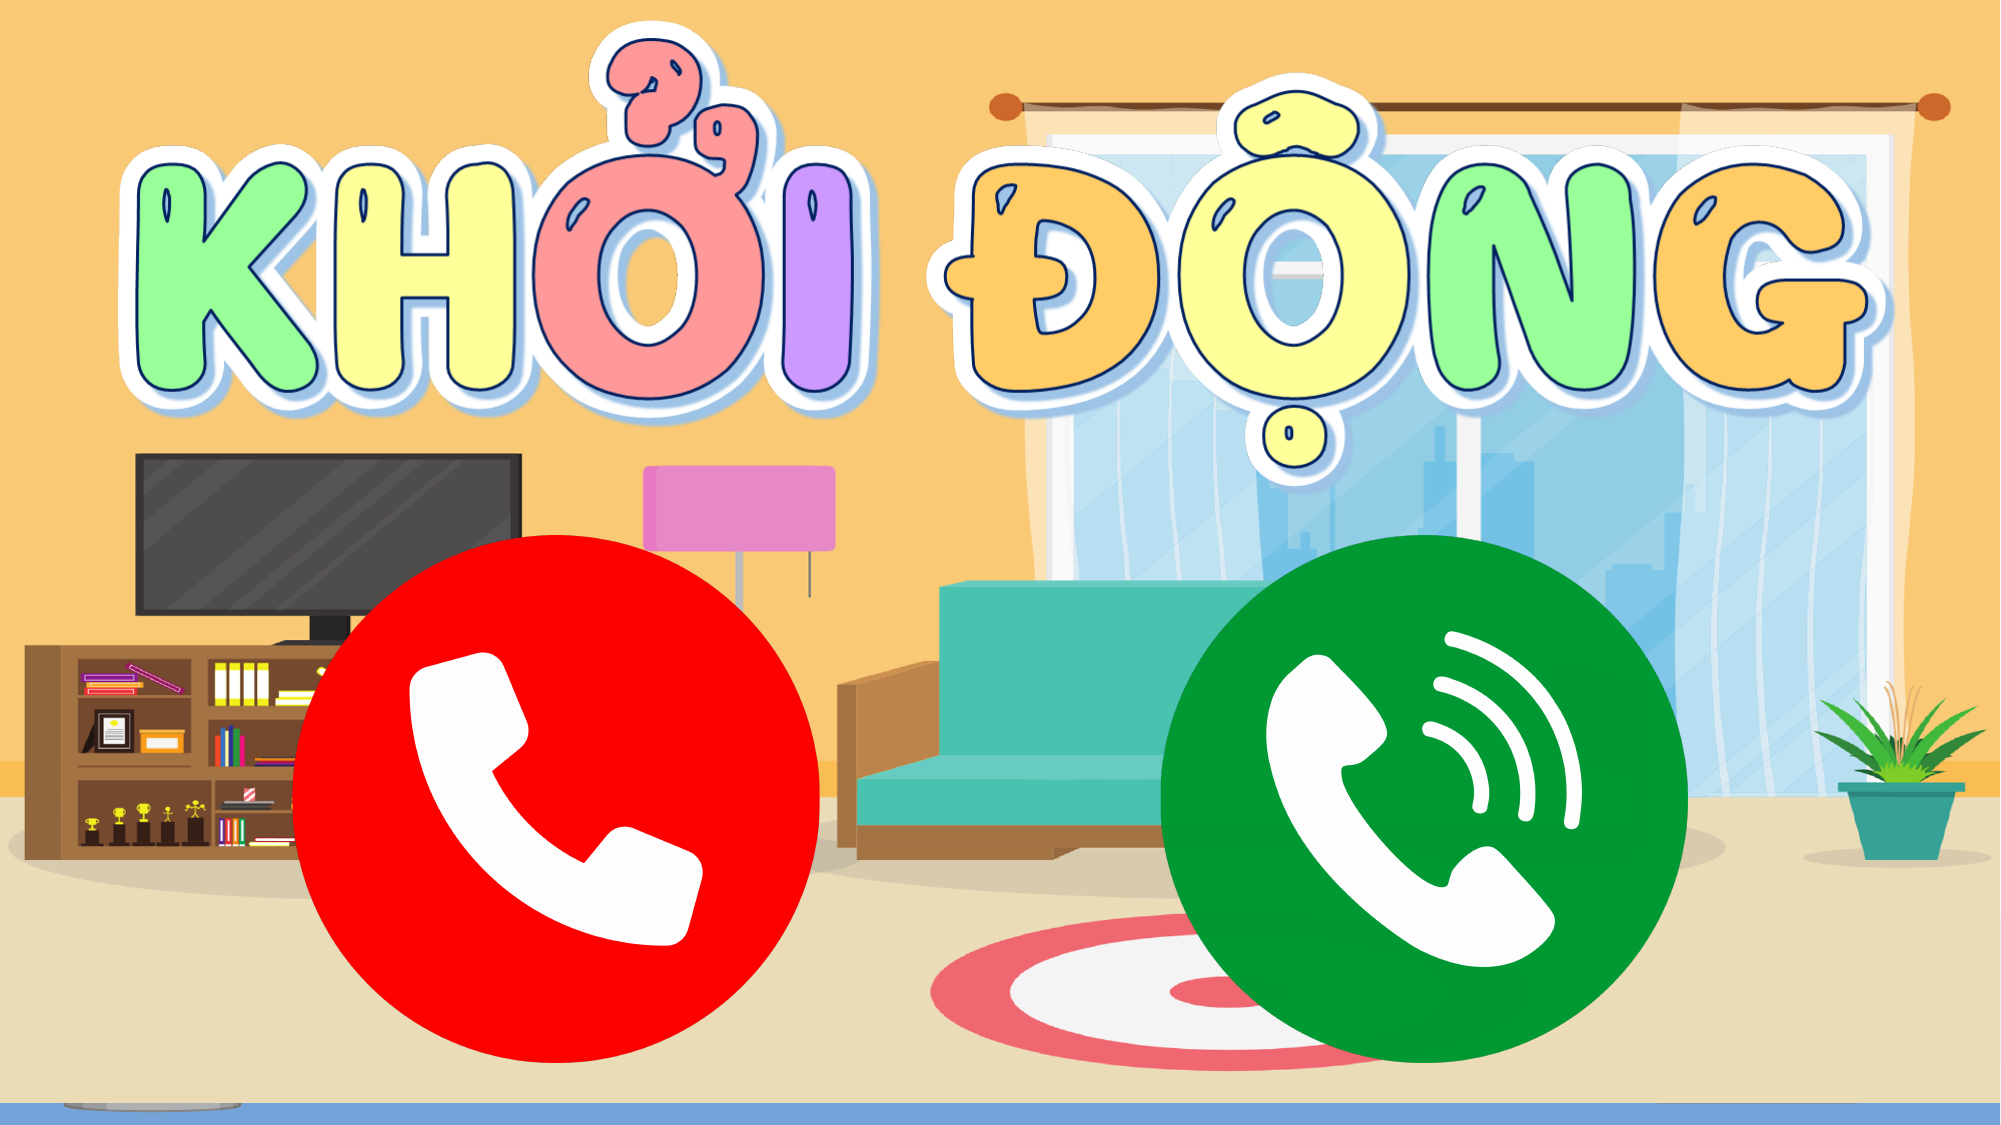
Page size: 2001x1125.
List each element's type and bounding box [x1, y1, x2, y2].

text_box [292, 535, 820, 1063]
text_box [1160, 535, 1688, 1063]
picture [0, 0, 2001, 1125]
